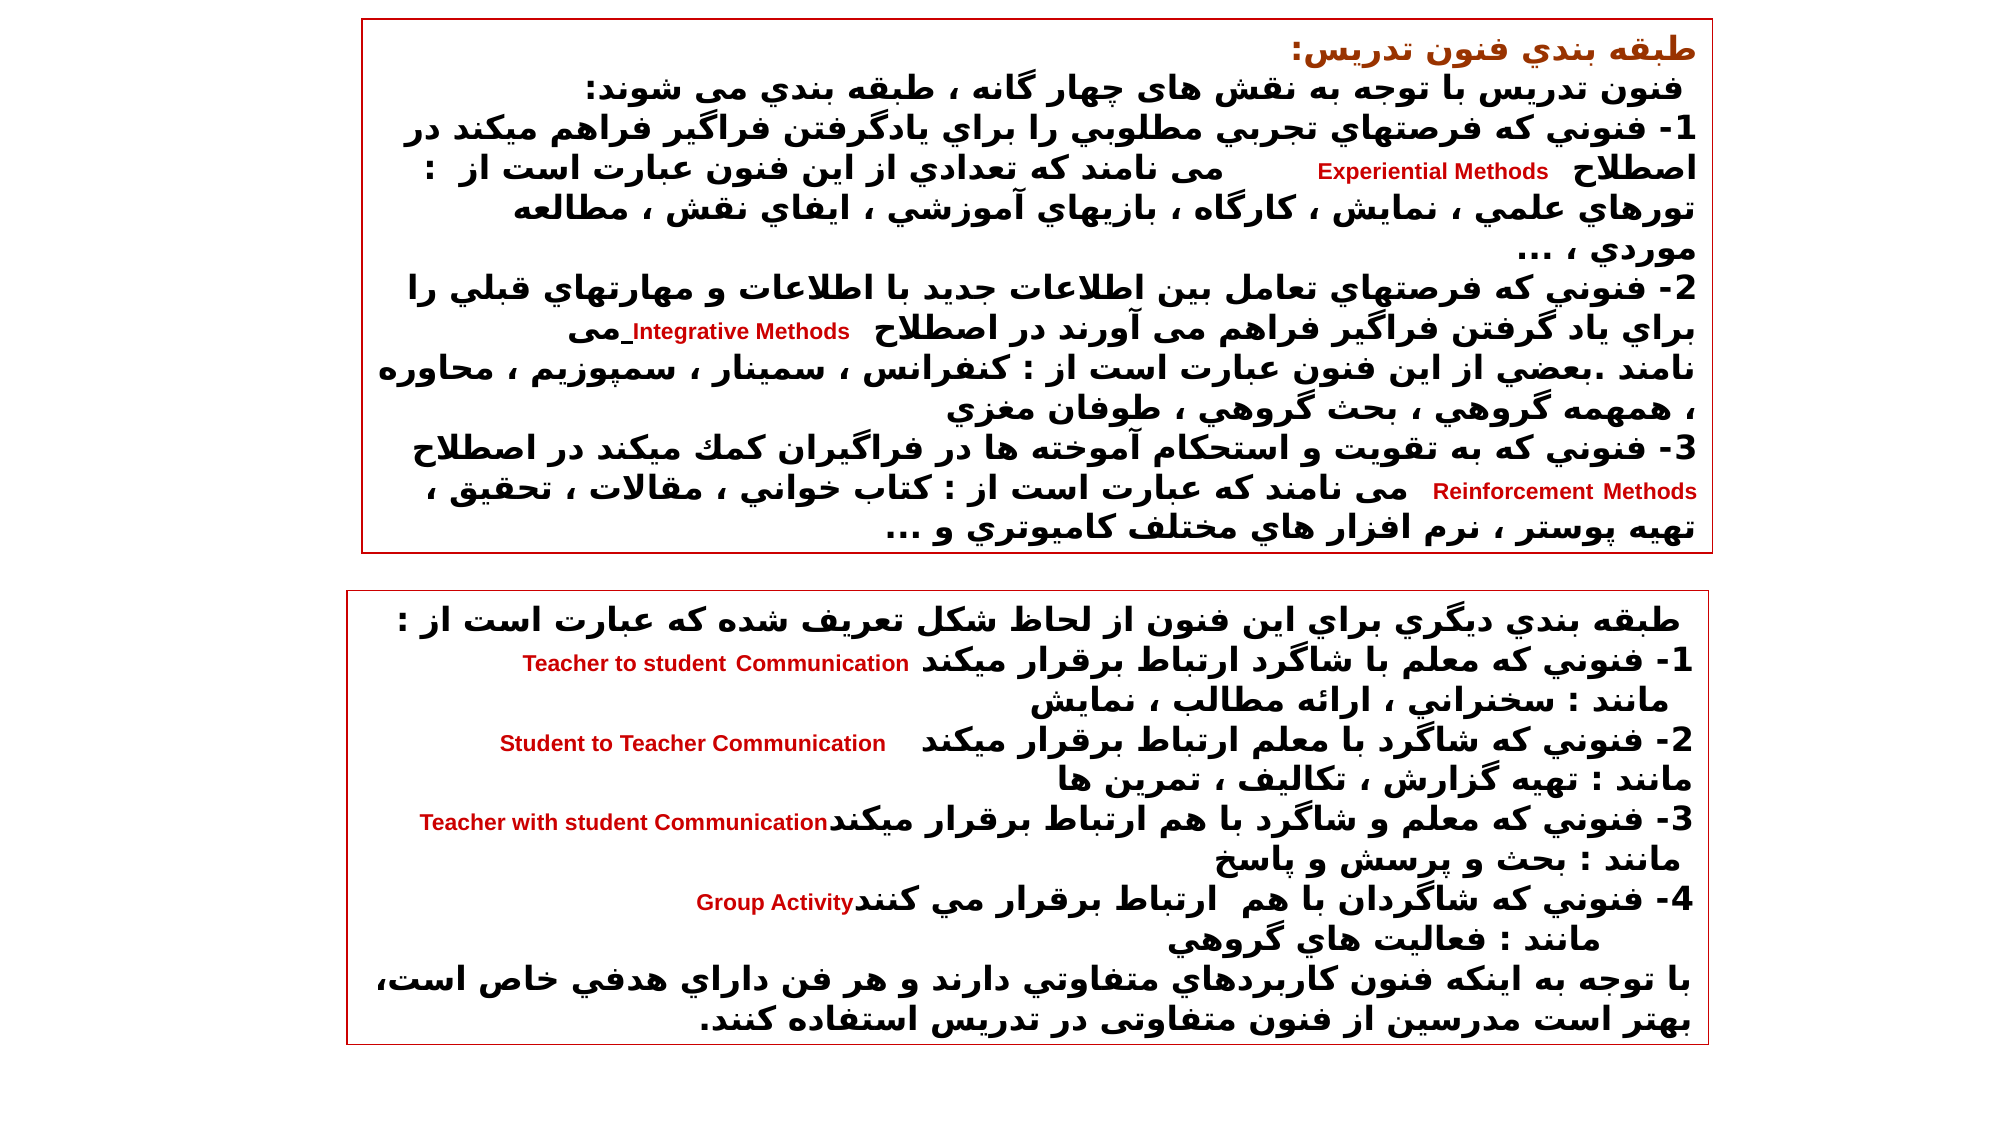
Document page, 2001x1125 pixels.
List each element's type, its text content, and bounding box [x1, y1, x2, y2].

text_box طبقه بندي ديگري براي اين فنون از لحاظ شکل تعريف شده كه عبارت است از : 1- فنوني كه معلم با شاگرد ارتباط برقرار ميكند Teacher to student Communication مانند : سخنراني ، ارائه مطالب ، نمايش 2- فنوني كه شاگرد با معلم ارتباط برقرار ميكند Student to Teacher Communication مانند : تهيه گزارش ، تكاليف ، تمرين ها 3- فنوني كه معلم و شاگرد با هم ارتباط برقرار ميكندTeacher with student Communication مانند : بحث و پرسش و پاسخ 4- فنوني كه شاگردان با هم ارتباط برقرار مي كنندGroup Activity مانند : فعاليت هاي گروهي با توجه به اینکه فنون كاربردهاي متفاوتي دارند و هر فن داراي هدفي خاص است، بهتر است مدرسين از فنون متفاوتی در تدريس استفاده كنند. [347, 590, 1709, 1045]
text_box طبقه بندي فنون تدریس: فنون تدریس با توجه به نقش های چهار گانه ، طبقه بندي می شوند: 1- فنوني كه فرصتهاي تجربي مطلوبي را براي يادگرفتن فراگير فراهم ميكند در اصطلاح Experiential Methods می نامند كه تعدادي از اين فنون عبارت است از : تورهاي علمي ، نمايش ، كارگاه ، بازيهاي آموزشي ، ايفاي نقش ، مطالعه موردي ، ... 2- فنوني كه فرصتهاي تعامل بين اطلاعات جديد با اطلاعات و مهارتهاي قبلي را براي ياد گرفتن فراگير فراهم می آورند در اصطلاح Integrative Methods می نامند .بعضي از اين فنون عبارت است از : كنفرانس ، سمينار ، سمپوزيم ، محاوره ، همهمه گروهي ، بحث گروهي ، طوفان مغزي 3- فنوني كه به تقويت و استحكام آموخته ها در فراگيران كمك ميكند در اصطلاح Reinforcement Methods می نامند که عبارت است از : كتاب خواني ، مقالات ، تحقيق ، تهيه پوستر ، نرم افزار هاي مختلف كاميوتري و ... [362, 19, 1713, 553]
